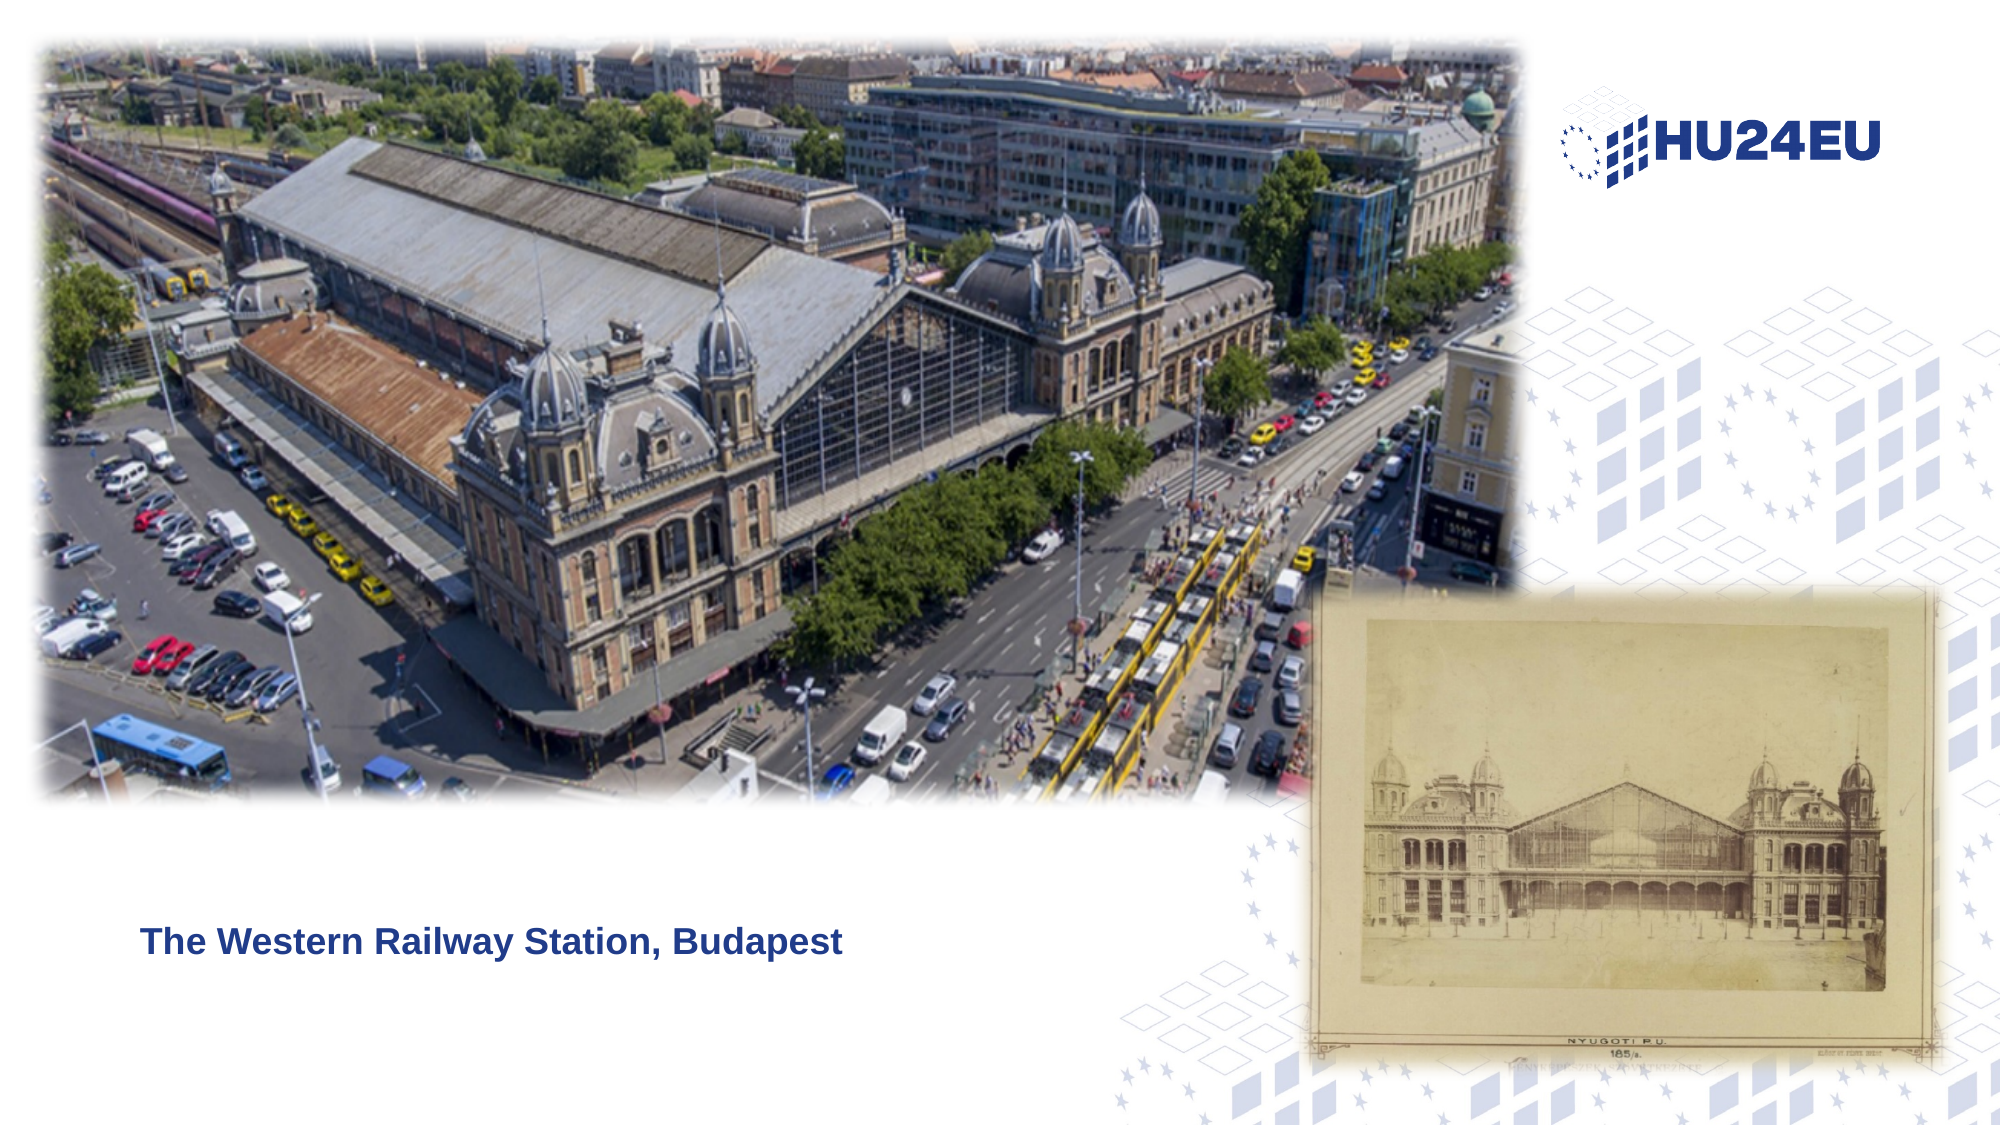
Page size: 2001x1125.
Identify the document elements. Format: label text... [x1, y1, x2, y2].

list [26, 32, 1534, 810]
picture [0, 0, 2000, 1125]
text_box The Western Railway Station, Budapest [125, 909, 1153, 970]
